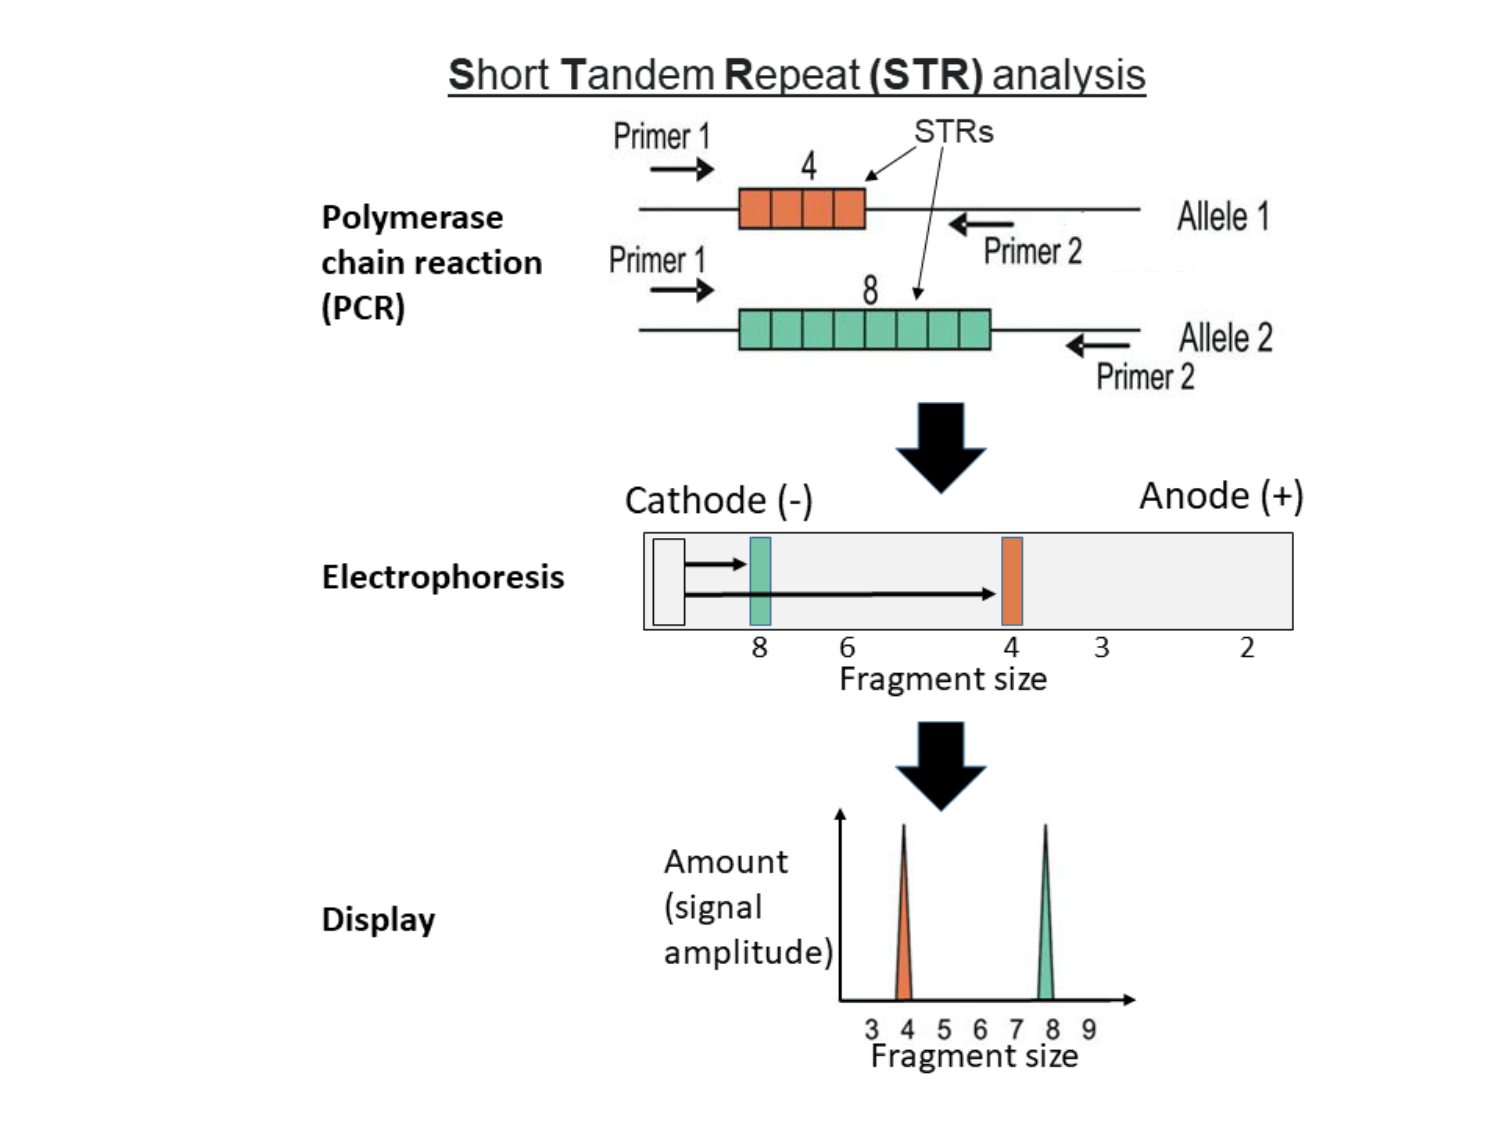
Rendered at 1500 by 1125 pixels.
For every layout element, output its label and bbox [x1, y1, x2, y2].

picture [312, 49, 1319, 1087]
